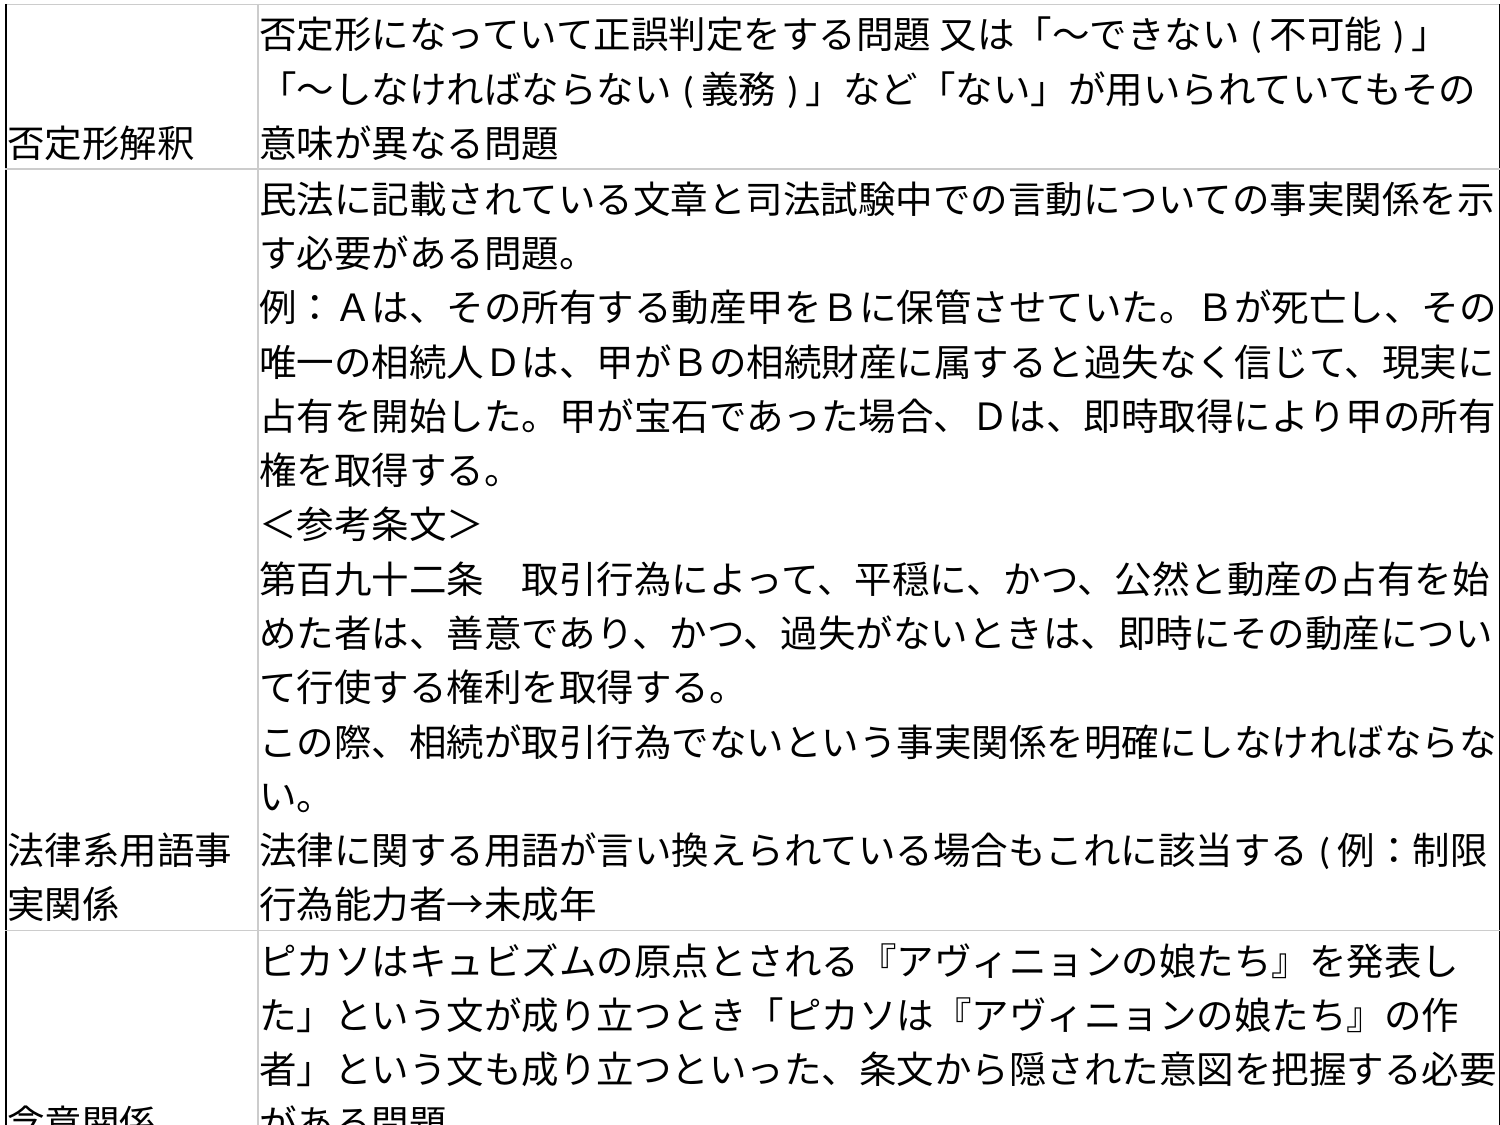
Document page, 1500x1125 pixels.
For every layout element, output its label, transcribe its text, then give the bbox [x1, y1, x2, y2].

table_cell ピカソはキュビズムの原点とされる『アヴィニョンの娘たち』を発表した」という文が成り立つとき「ピカソは『アヴィニョンの娘たち』の作者」という文も成り立つといった、条文から隠された意図を把握する必要がある問題 [259, 931, 1499, 1125]
table_cell 法律系用語事実関係 [7, 170, 257, 930]
table_header 否定形解釈 [7, 5, 257, 168]
table_cell 民法に記載されている文章と司法試験中での言動についての事実関係を示す必要がある問題。 例：Ａは、その所有する動産甲をＢに保管させていた。Ｂが死亡し、その唯一の相続人Ｄは、甲がＢの相続財産に属すると過失なく信じて、現実に占有を開始した。甲が宝石であった場合、Ｄは、即時取得により甲の所有権を取得する。 ＜参考条文＞ 第百九十二条 取引行為によって、平穏に、かつ、公然と動産の占有を始めた者は、善意であり、かつ、過失がないときは、即時にその動産について行使する権利を取得する。 この際、相続が取引行為でないという事実関係を明確にしなければならない。 法律に関する用語が言い換えられている場合もこれに該当する(例：制限行為能力者→未成年 [259, 170, 1499, 930]
table_cell 含意関係 [7, 931, 257, 1125]
table_header 否定形になっていて正誤判定をする問題 又は「～できない(不可能)」「～しなければならない(義務)」など「ない」が用いられていてもその意味が異なる問題 [259, 5, 1499, 168]
